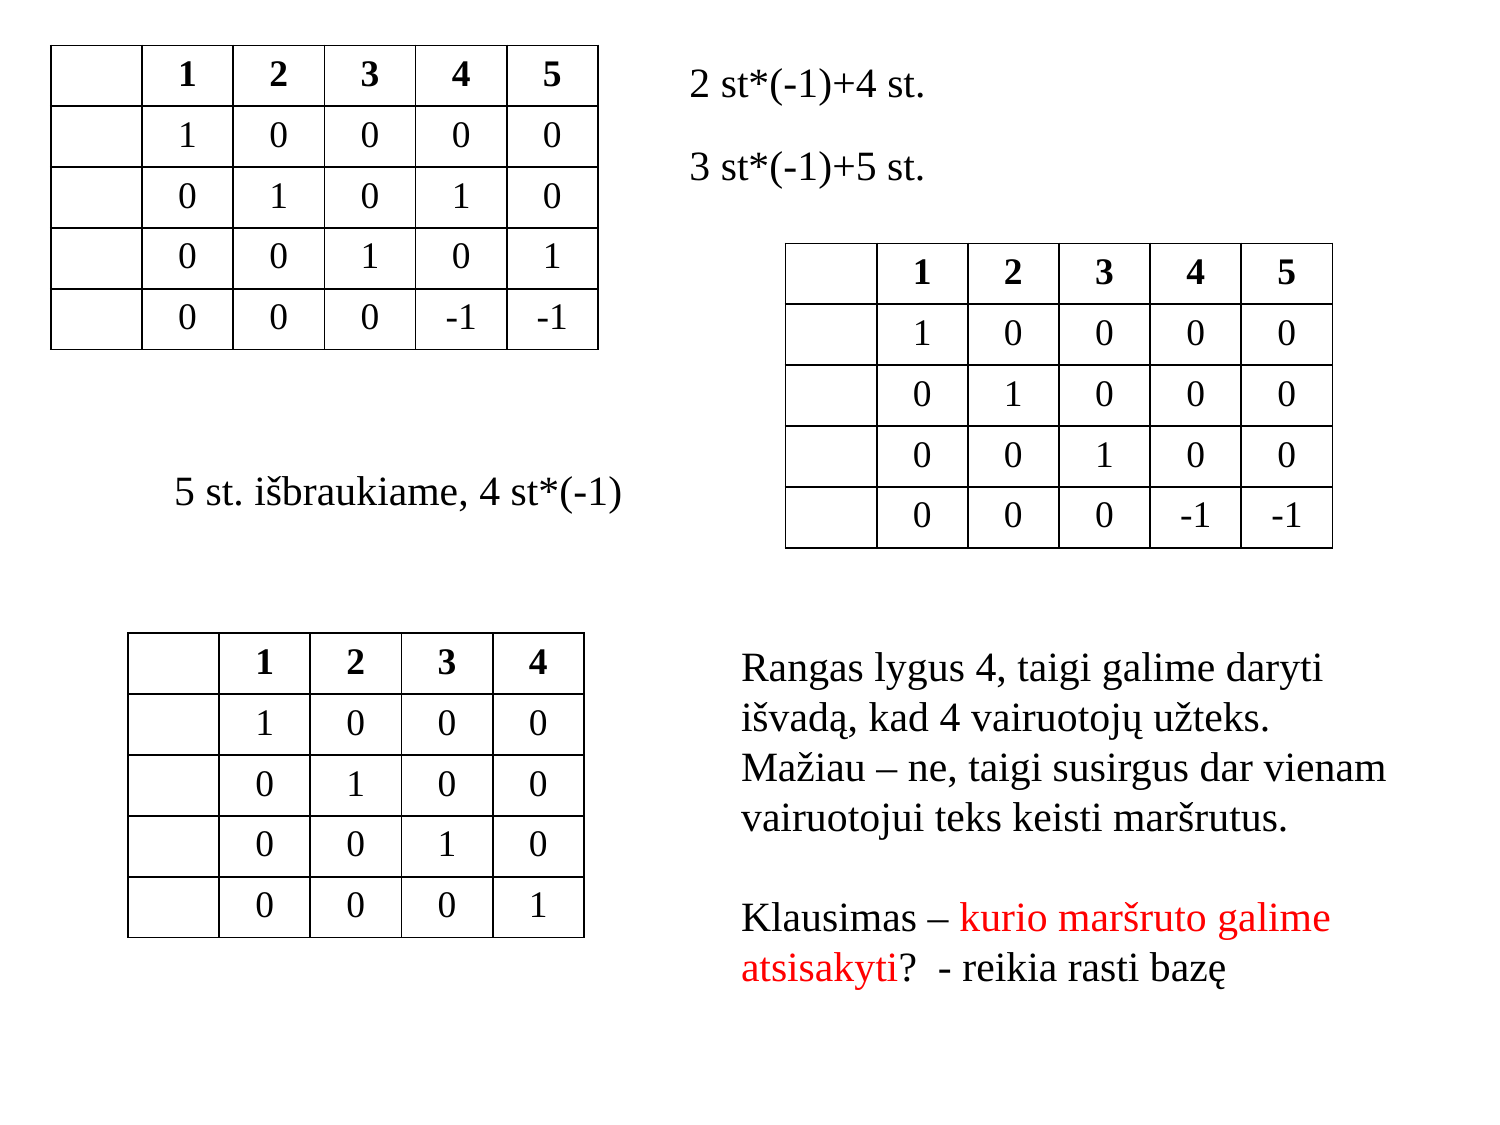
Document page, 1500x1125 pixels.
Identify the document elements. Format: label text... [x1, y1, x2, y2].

text_box 2 st*(-1)+4 st. [674, 48, 1490, 114]
text_box 5 st. išbraukiame, 4 st*(-1) [159, 456, 644, 521]
text_box 3 st*(-1)+5 st. [674, 131, 1159, 197]
text_box Rangas lygus 4, taigi galime daryti išvadą, kad 4 vairuotojų užteks. Mažiau – ne, taigi susirgus dar vienam vairuotojui teks keisti maršrutus. Klausimas – kurio maršruto galime atsisakyti? - reikia rasti bazę [726, 632, 1412, 998]
